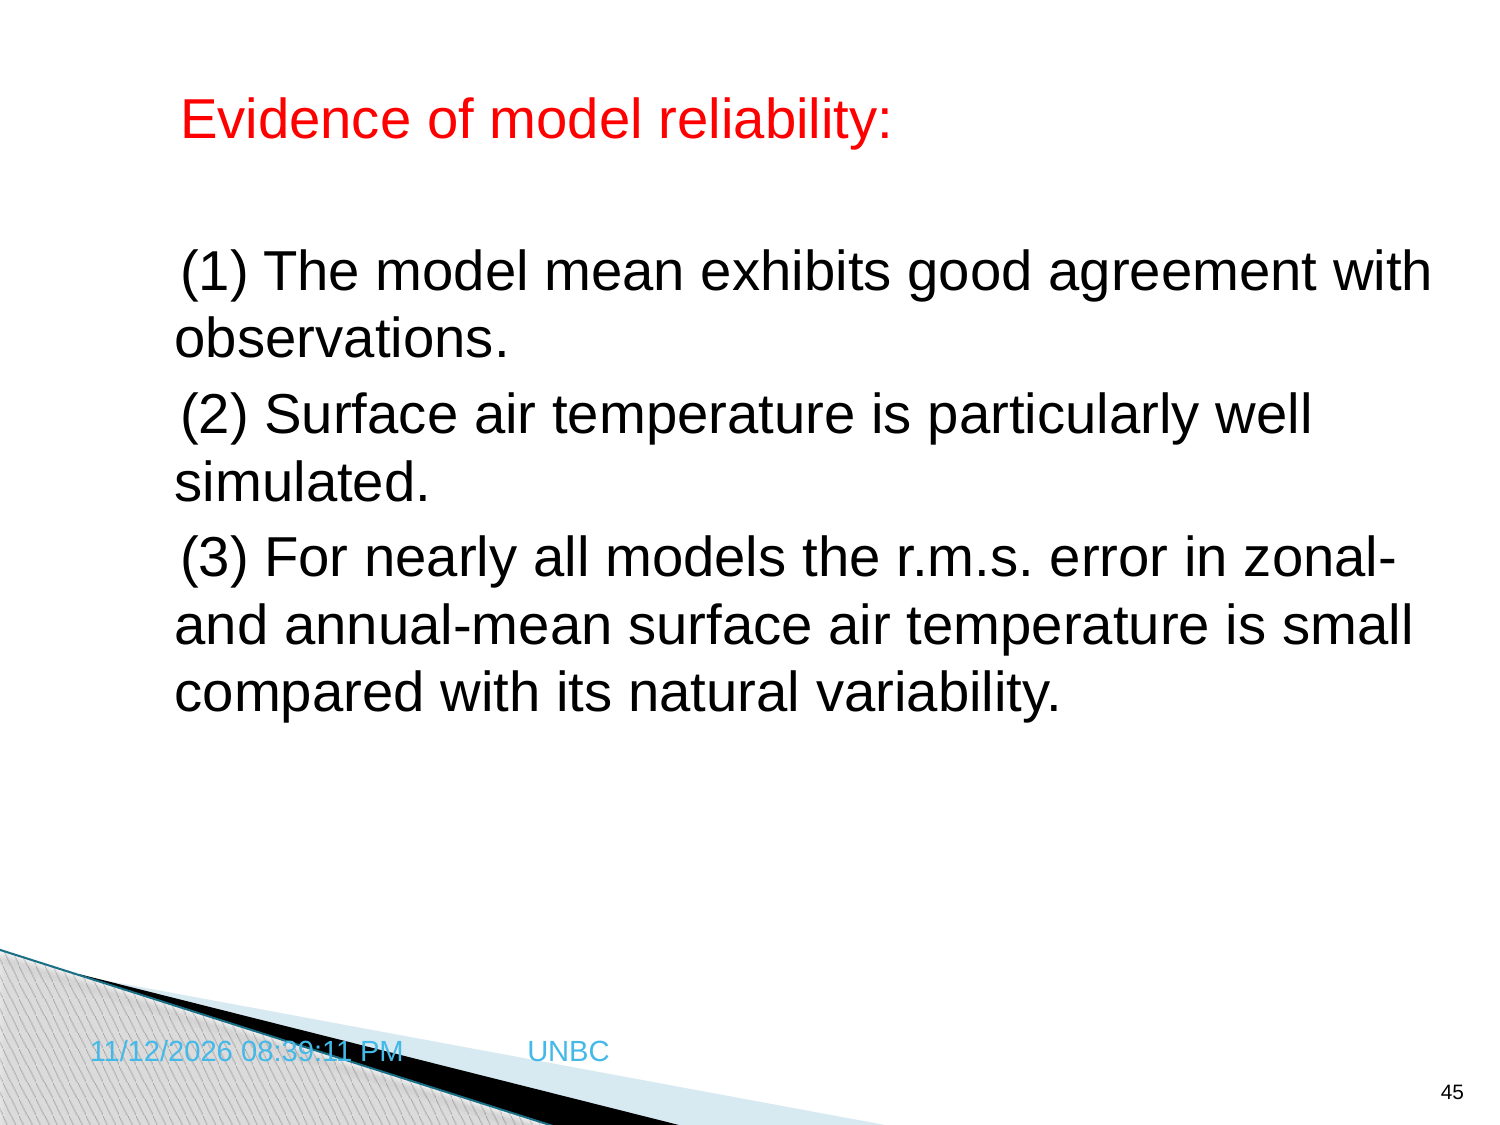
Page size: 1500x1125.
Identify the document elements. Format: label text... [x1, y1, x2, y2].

slide_number 45 [1418, 1051, 1479, 1112]
list Evidence of model reliability: (1) The model mean exhibits good agreement with observations. (2) Surface air temperature is particularly well simulated. (3) For nearly all models the r.m.s. error in zonal- and annual-mean surface air temperature is small compared with its natural variability. [99, 75, 1500, 975]
footer UNBC [512, 1025, 988, 1100]
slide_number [75, 1025, 425, 1100]
